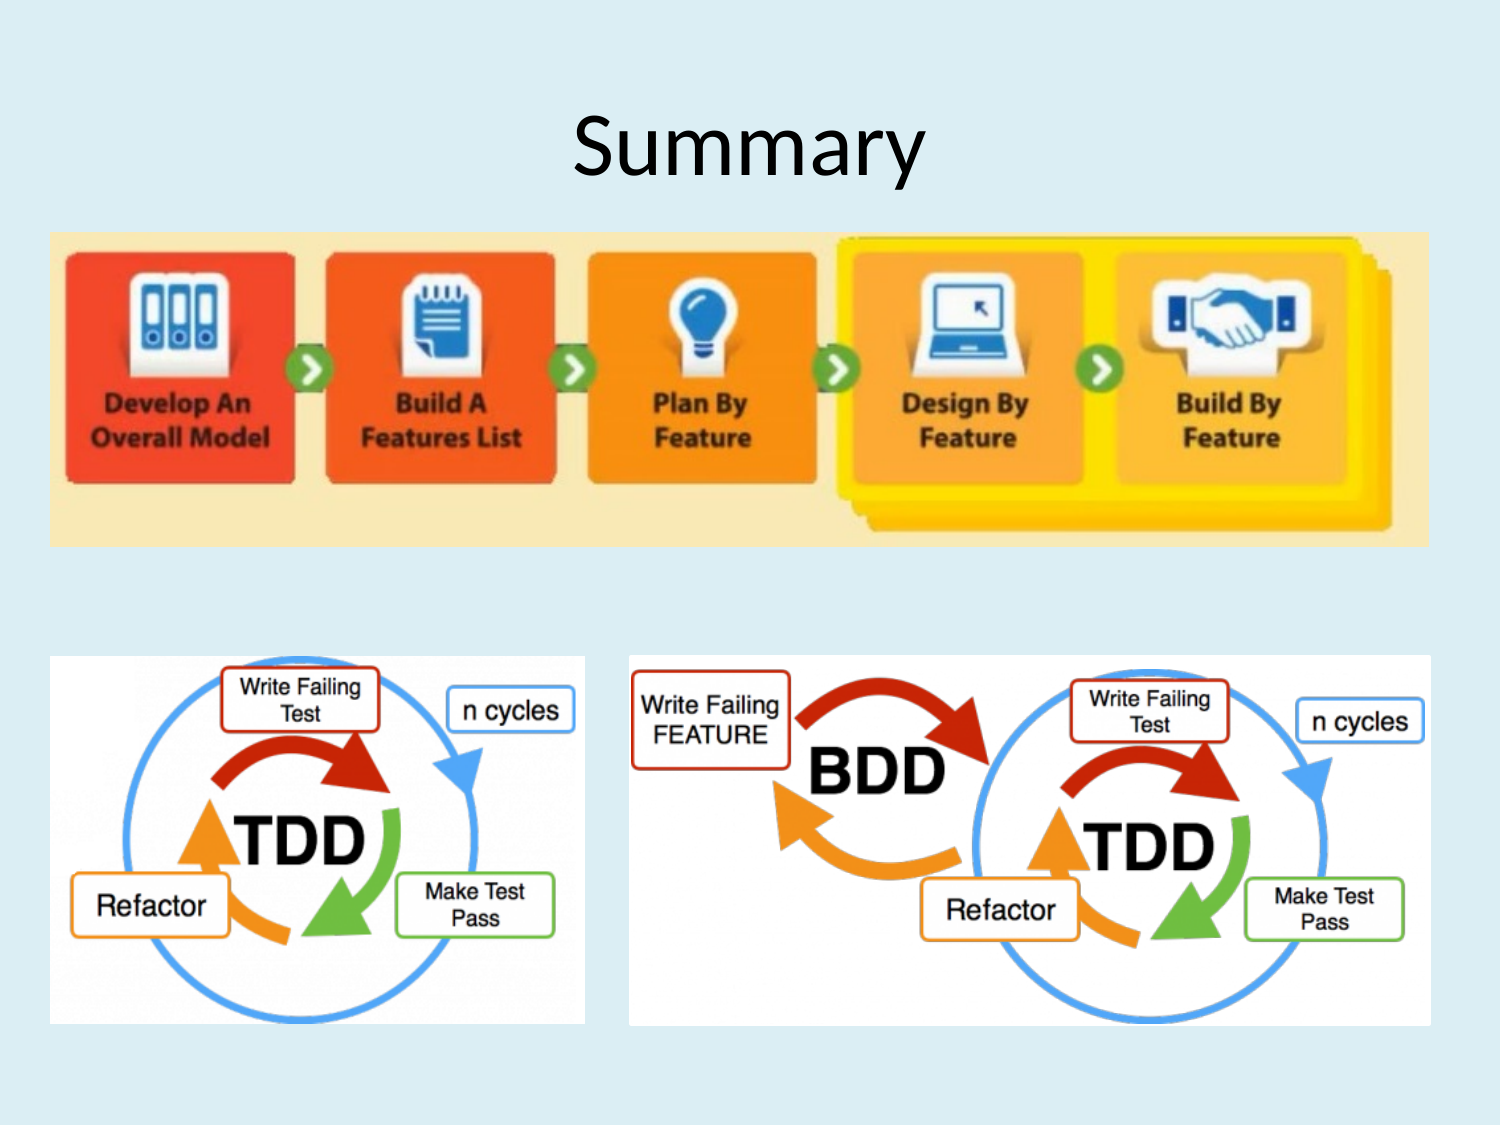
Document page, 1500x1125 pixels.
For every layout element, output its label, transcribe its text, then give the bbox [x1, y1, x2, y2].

picture [50, 656, 585, 1024]
picture [631, 669, 1425, 1025]
picture [50, 232, 1430, 547]
text_box [629, 655, 1431, 1026]
title Summary [75, 45, 1425, 230]
